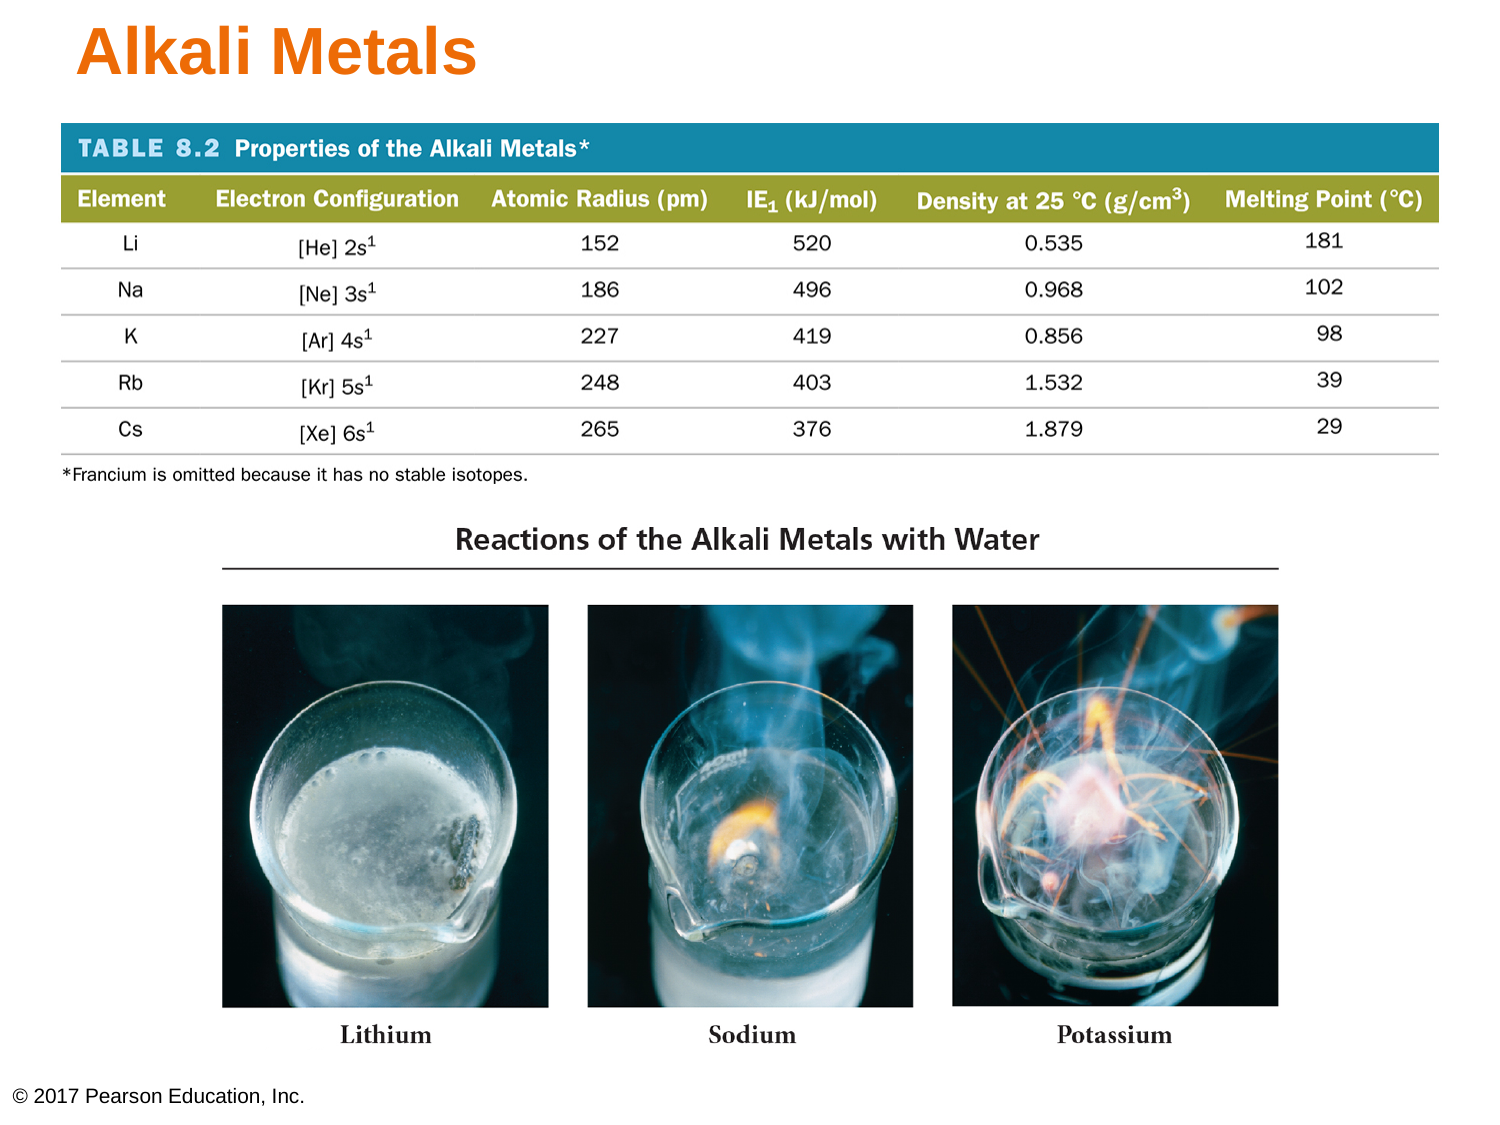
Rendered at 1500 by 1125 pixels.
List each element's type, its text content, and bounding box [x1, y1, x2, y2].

title Alkali Metals [0, 0, 1500, 113]
picture [49, 112, 1451, 490]
picture [213, 518, 1287, 1051]
